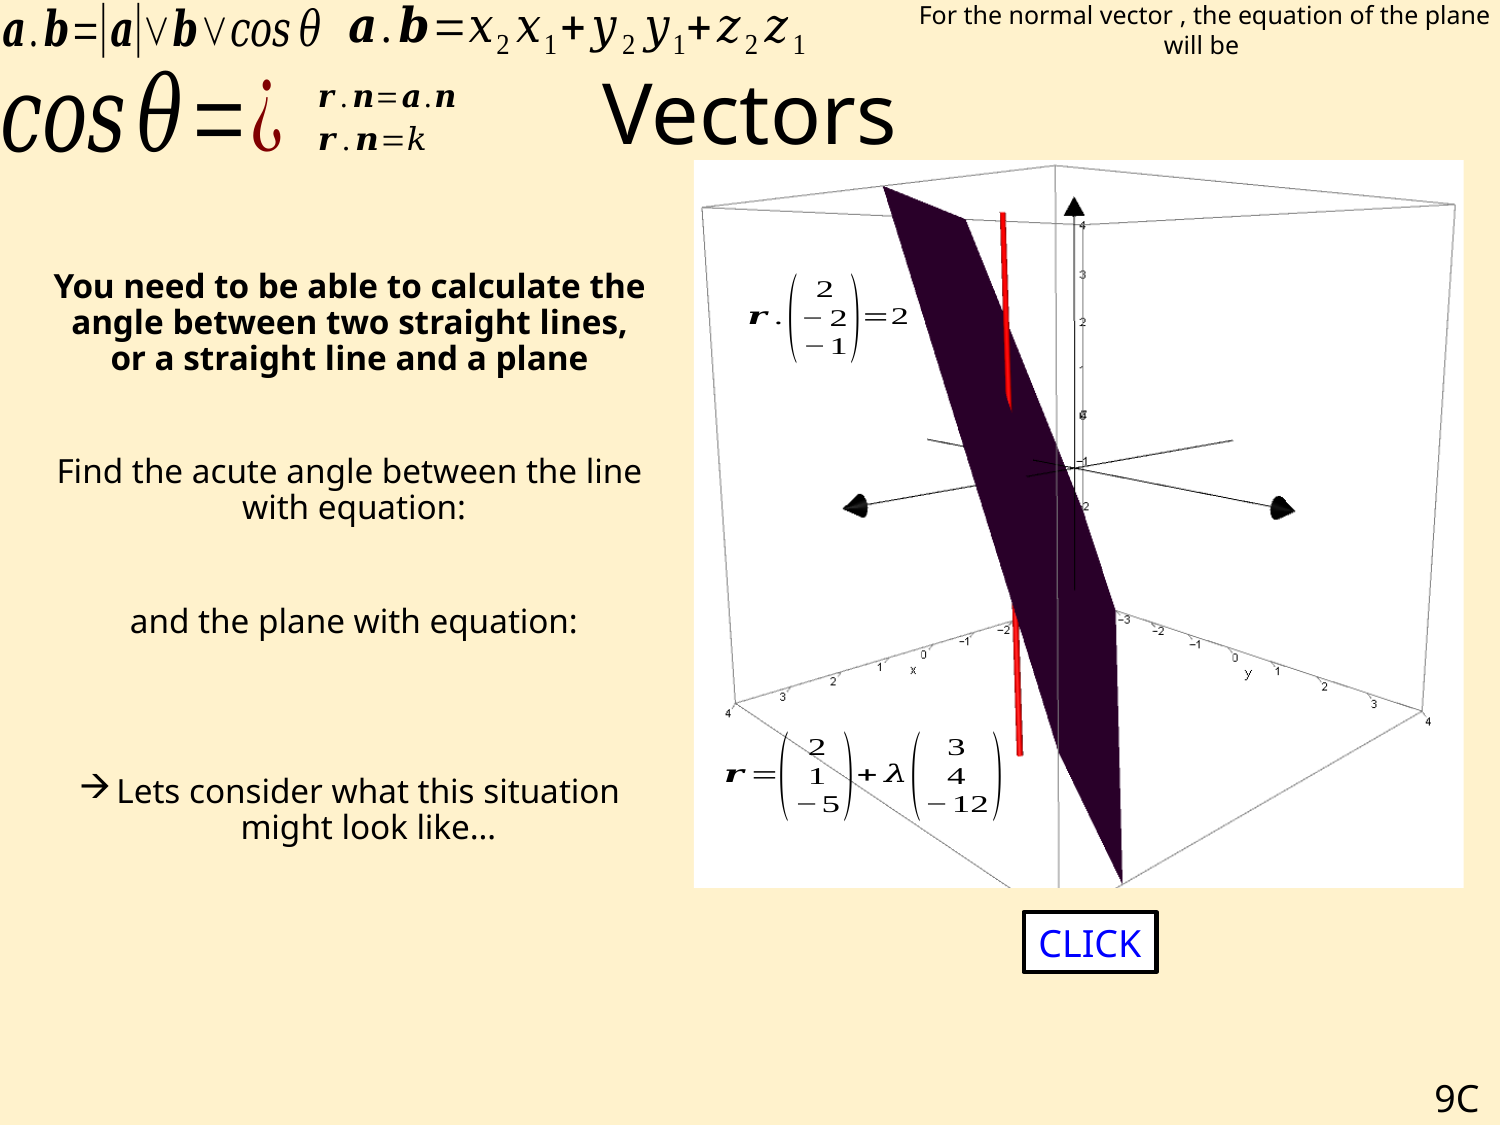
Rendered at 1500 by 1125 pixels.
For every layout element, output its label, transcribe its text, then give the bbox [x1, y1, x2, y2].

text_box 9C [1419, 1067, 1495, 1125]
title Vectors [103, 35, 1397, 199]
text_box CLICK [1023, 912, 1157, 972]
picture [693, 160, 1464, 888]
